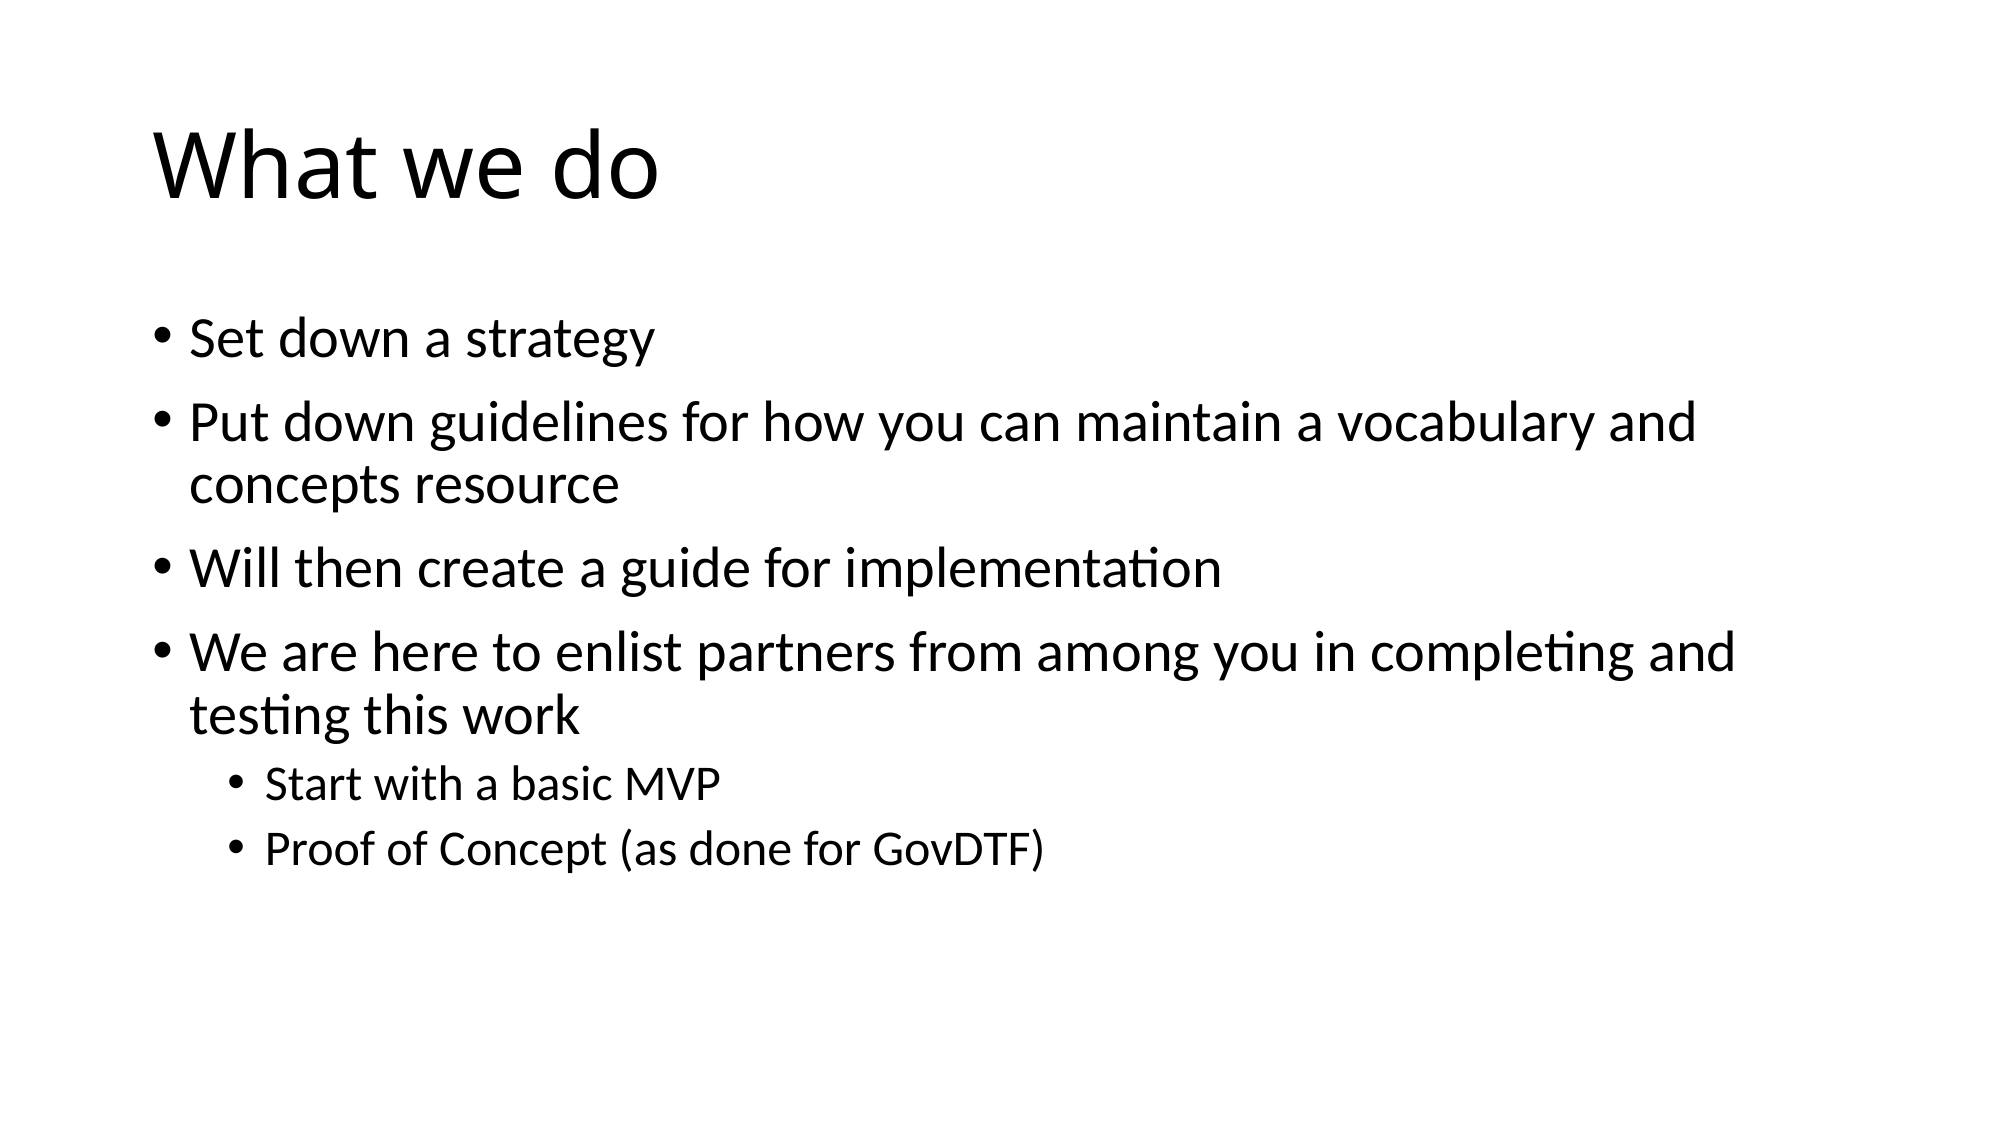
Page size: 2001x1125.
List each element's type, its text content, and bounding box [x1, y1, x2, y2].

list Set down a strategy Put down guidelines for how you can maintain a vocabulary and concepts resource Will then create a guide for implementation We are here to enlist partners from among you in completing and testing this work Start with a basic MVP Proof of Concept (as done for GovDTF) [137, 299, 1863, 1014]
title What we do [137, 59, 1863, 278]
